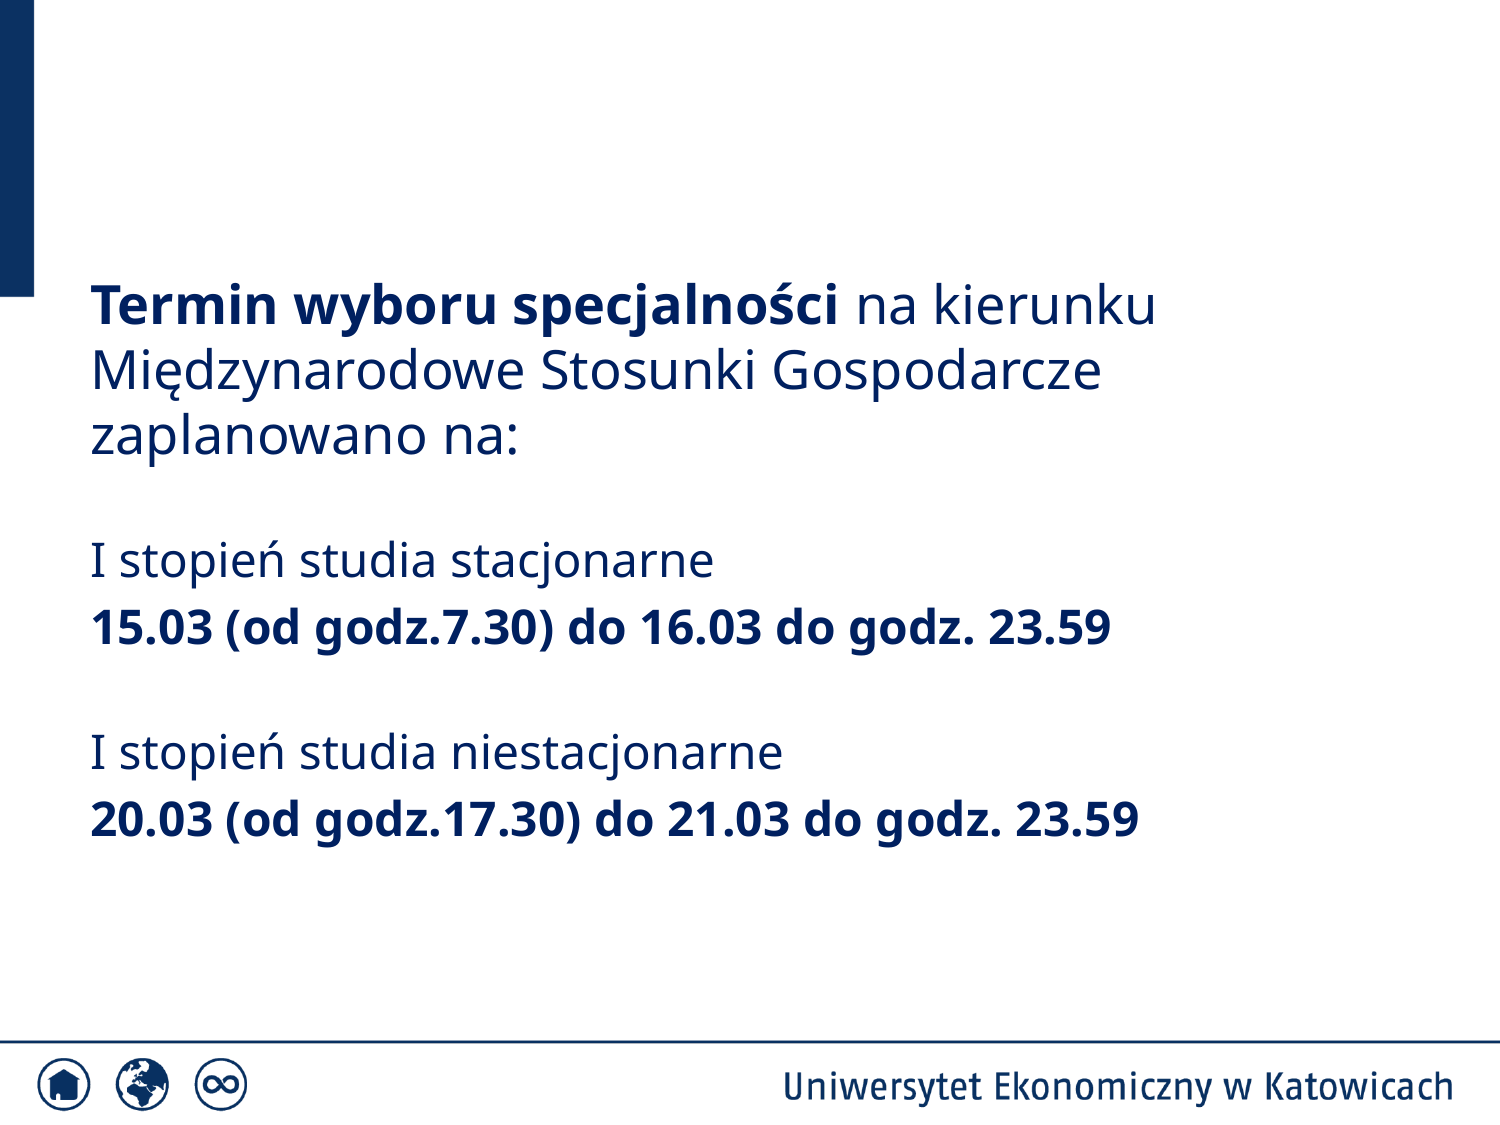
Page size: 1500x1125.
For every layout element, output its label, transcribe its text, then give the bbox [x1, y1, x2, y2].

list Termin wyboru specjalności na kierunku Międzynarodowe Stosunki Gospodarcze zaplanowano na: I stopień studia stacjonarne 15.03 (od godz.7.30) do 16.03 do godz. 23.59 I stopień studia niestacjonarne 20.03 (od godz.17.30) do 21.03 do godz. 23.59 [74, 262, 1426, 953]
picture [0, 0, 1500, 1125]
